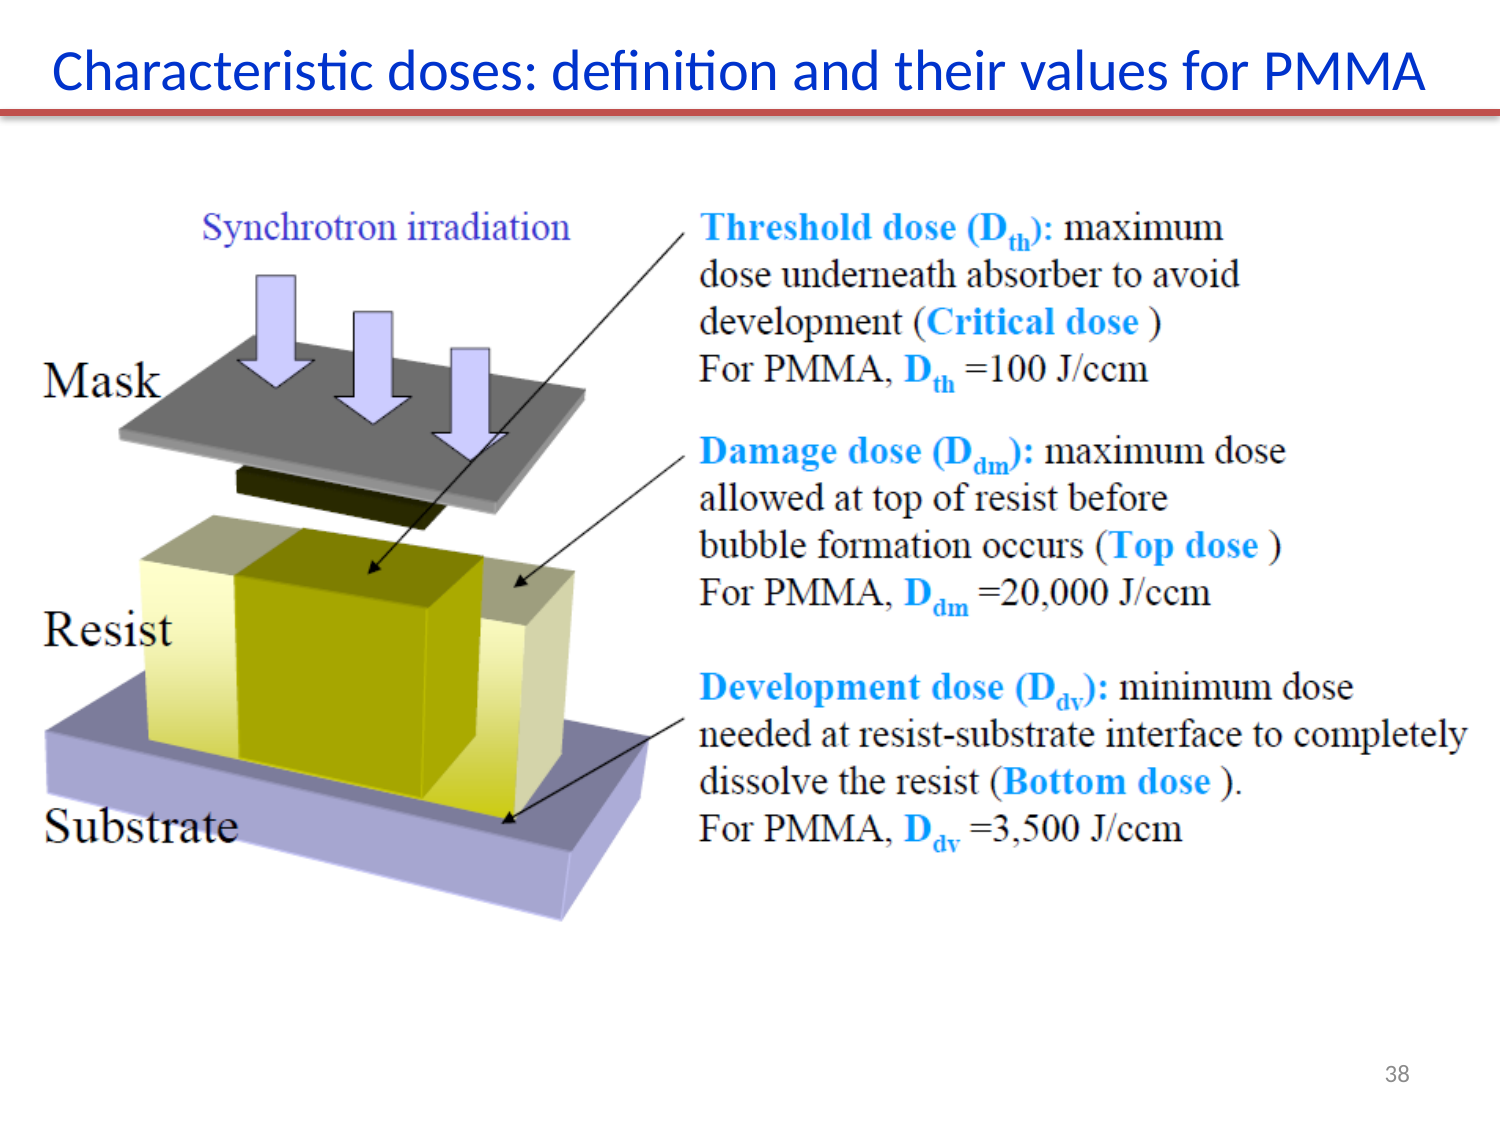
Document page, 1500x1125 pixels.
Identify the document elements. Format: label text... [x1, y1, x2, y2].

picture [37, 204, 1472, 926]
text_box Characteristic doses: definition and their values for PMMA [37, 24, 1475, 110]
slide_number 38 [1074, 1042, 1425, 1103]
